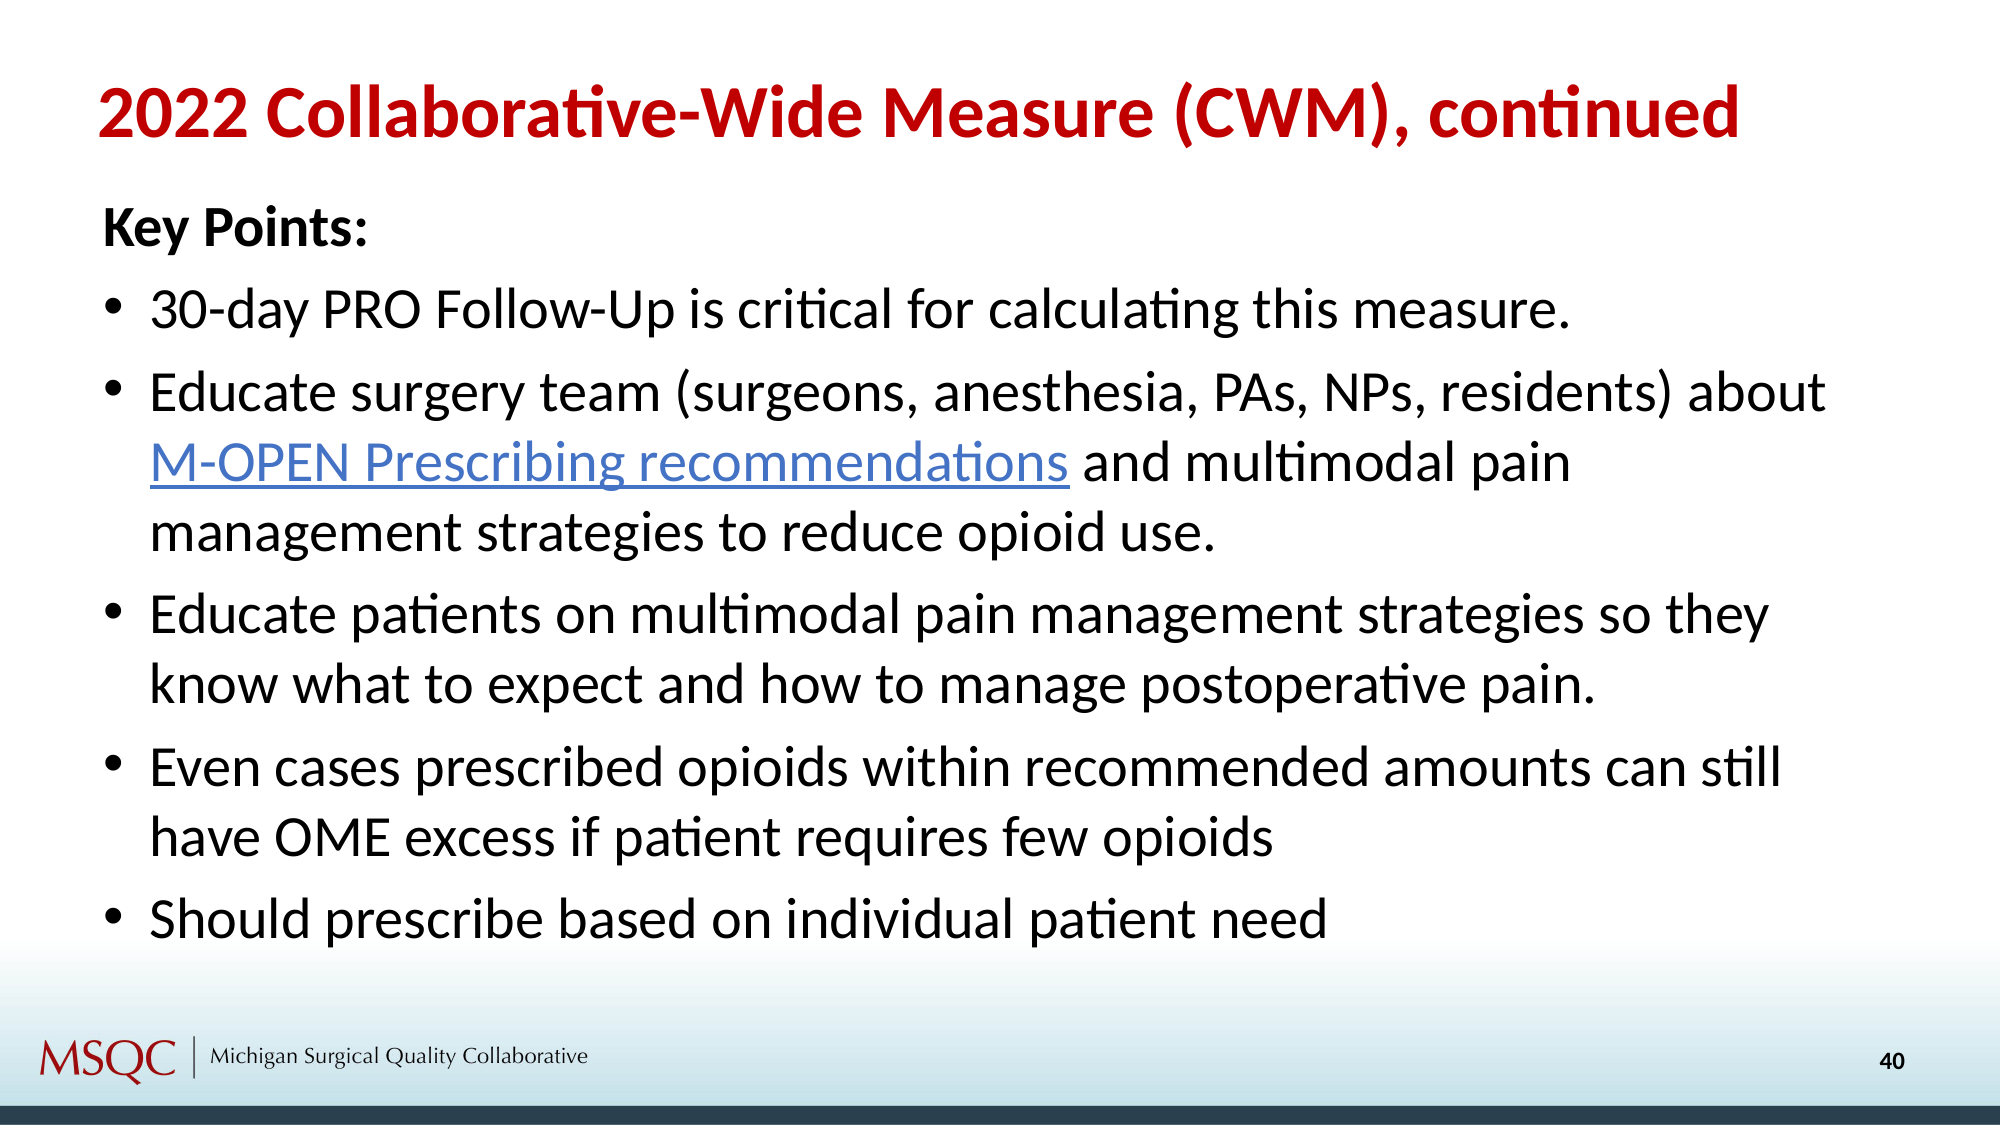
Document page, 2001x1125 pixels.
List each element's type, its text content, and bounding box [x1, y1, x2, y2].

picture [0, 0, 2000, 1125]
text_box Key Points: 30-day PRO Follow-Up is critical for calculating this measure. Educate surgery team (surgeons, anesthesia, PAs, NPs, residents) about M-OPEN Prescribing recommendations and multimodal pain management strategies to reduce opioid use. Educate patients on multimodal pain management strategies so they know what to expect and how to manage postoperative pain. Even cases prescribed opioids within recommended amounts can still have OME excess if patient requires few opioids Should prescribe based on individual patient need [88, 180, 1912, 1041]
text_box 2022 Collaborative-Wide Measure (CWM), continued [83, 54, 1758, 160]
